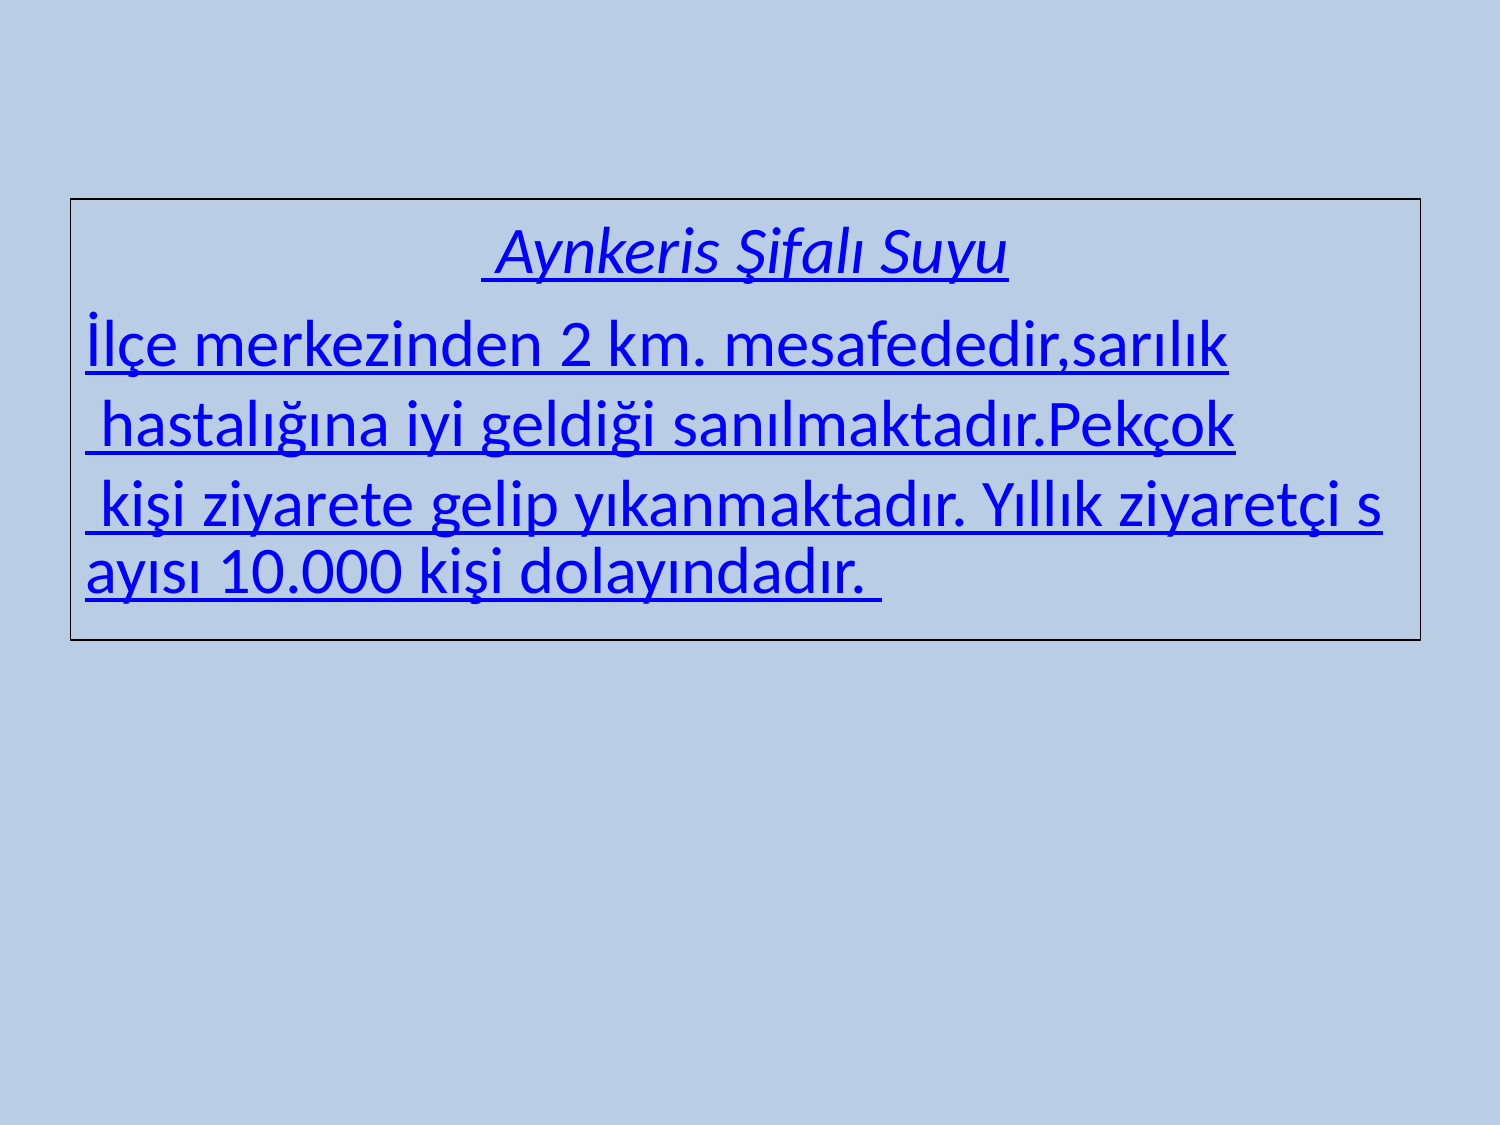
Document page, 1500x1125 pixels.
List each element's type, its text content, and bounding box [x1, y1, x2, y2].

list Aynkeris Şifalı Suyu İlçe merkezinden 2 km. mesafededir,sarılık hastalığına iyi geldiği sanılmaktadır.Pekçok kişi ziyarete gelip yıkanmaktadır. Yıllık ziyaretçi sayısı 10.000 kişi dolayındadır. [70, 199, 1421, 640]
